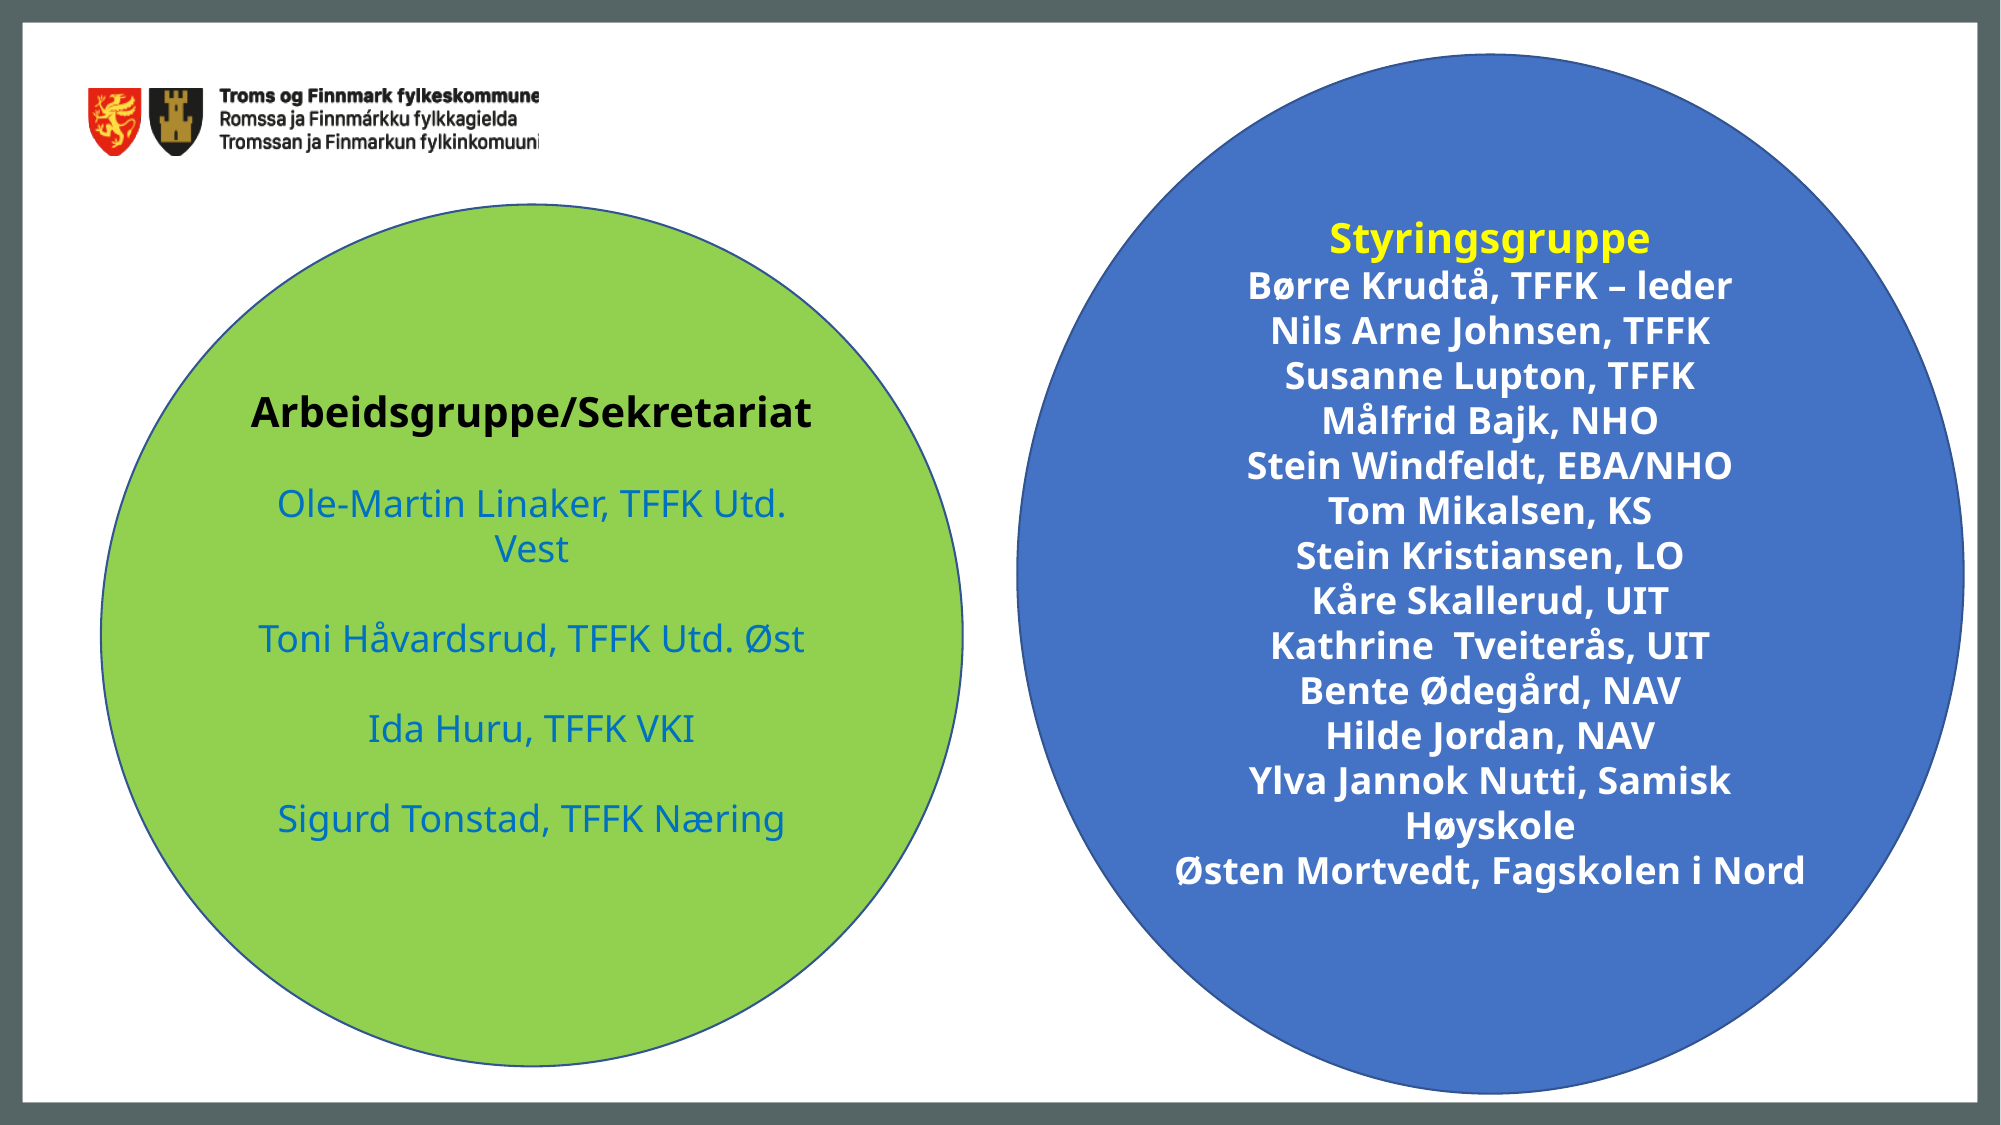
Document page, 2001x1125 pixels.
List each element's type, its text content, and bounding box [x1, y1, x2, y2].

text_box Arbeidsgruppe/Sekretariat Ole-Martin Linaker, TFFK Utd. Vest Toni Håvardsrud, TFFK Utd. Øst Ida Huru, TFFK VKI Sigurd Tonstad, TFFK Næring [99, 203, 964, 1068]
text_box Styringsgruppe Børre Krudtå, TFFK – leder Nils Arne Johnsen, TFFK Susanne Lupton, TFFK Målfrid Bajk, NHO Stein Windfeldt, EBA/NHO Tom Mikalsen, KS Stein Kristiansen, LO Kåre Skallerud, UIT Kathrine Tveiterås, UIT Bente Ødegård, NAV Hilde Jordan, NAV Ylva Jannok Nutti, Samisk Høyskole Østen Mortvedt, Fagskolen i Nord [1016, 53, 1965, 1095]
